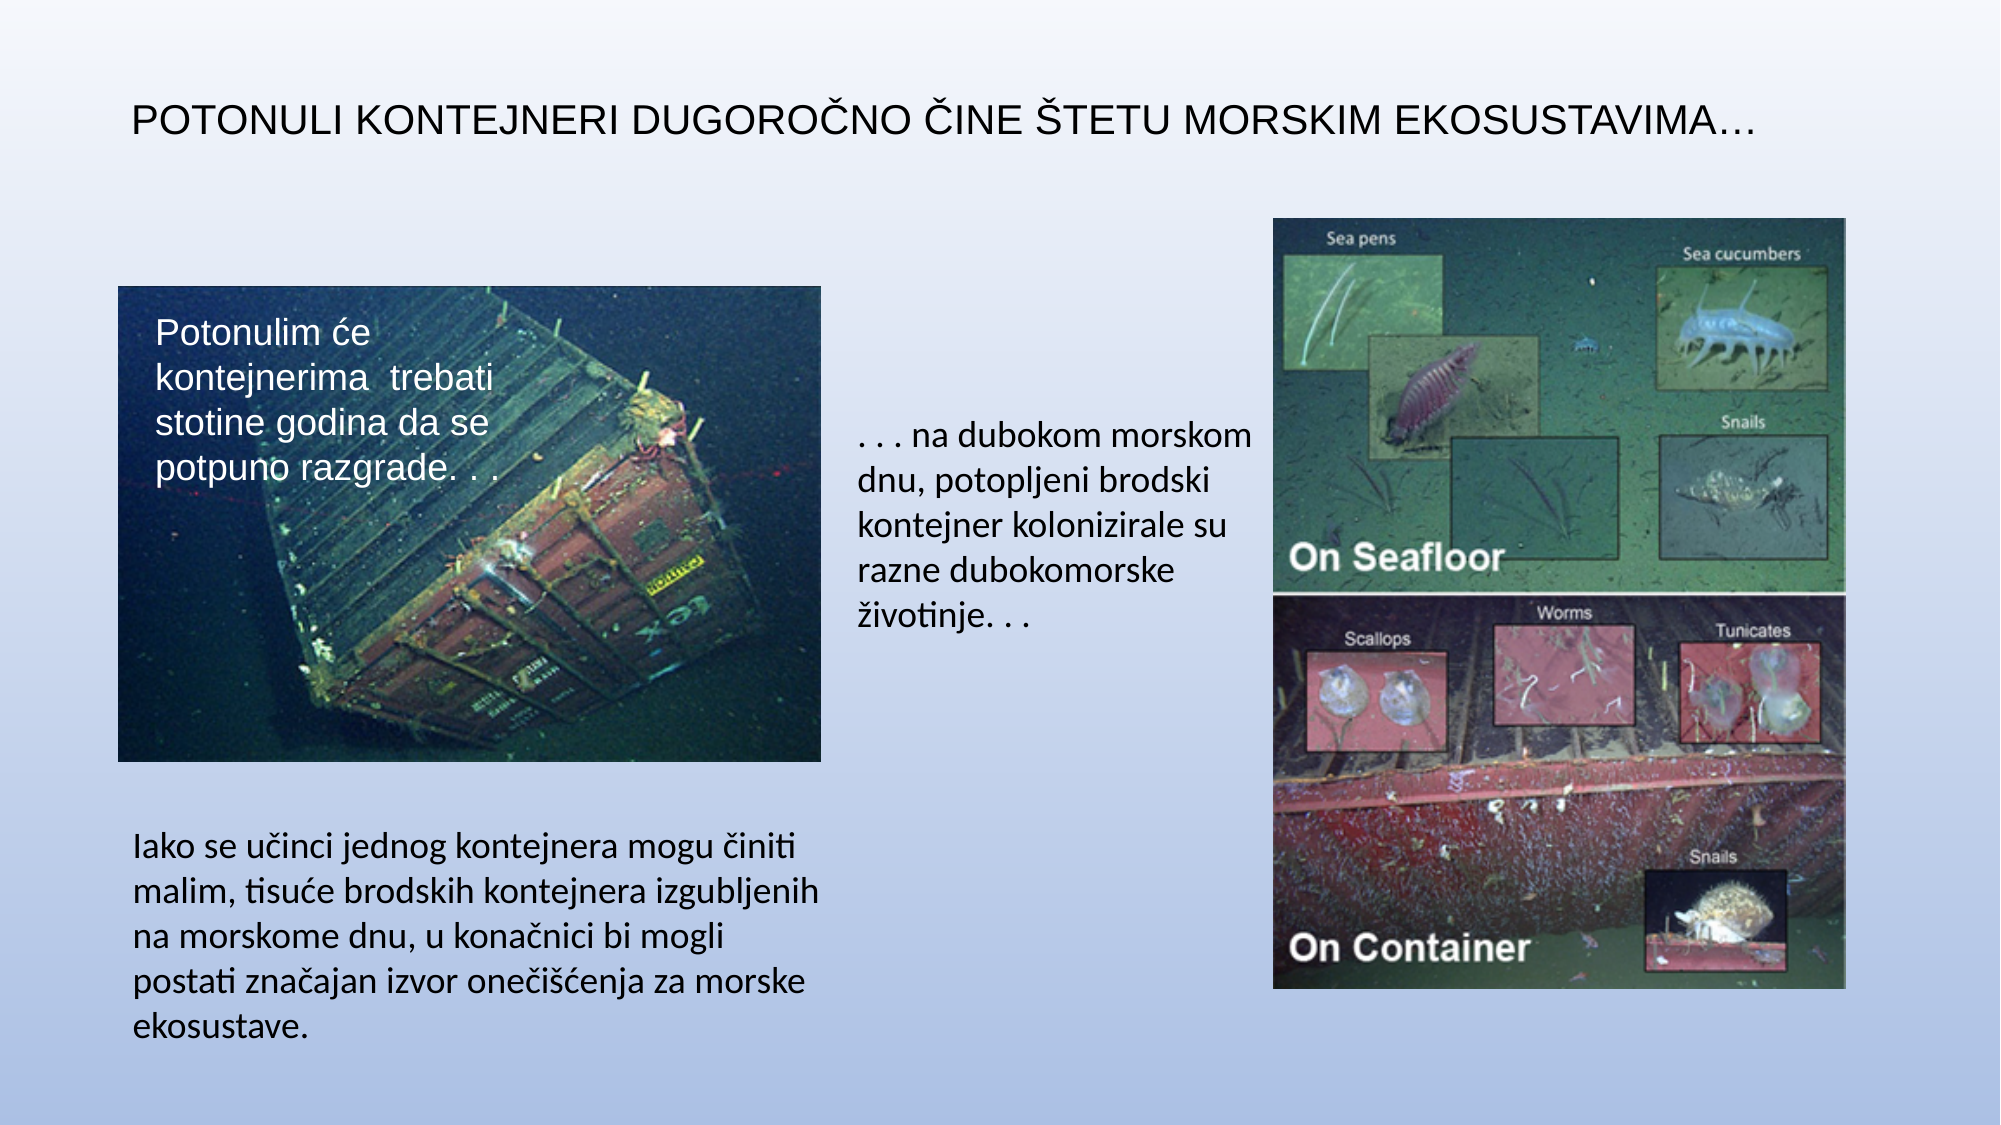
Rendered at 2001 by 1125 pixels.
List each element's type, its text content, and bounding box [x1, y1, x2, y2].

picture [1273, 218, 1846, 989]
text_box POTONULI KONTEJNERI DUGOROČNO ČINE ŠTETU MORSKIM EKOSUSTAVIMA… [116, 85, 1774, 151]
picture [118, 286, 821, 762]
text_box Iako se učinci jednog kontejnera mogu činiti malim, tisuće brodskih kontejnera izgubljenih na morskome dnu, u konačnici bi mogli postati značajan izvor onečišćenja za morske ekosustave. [117, 813, 843, 1054]
text_box . . . na dubokom morskom dnu, potopljeni brodski kontejner kolonizirale su razne dubokomorske životinje. . . [842, 402, 1273, 643]
